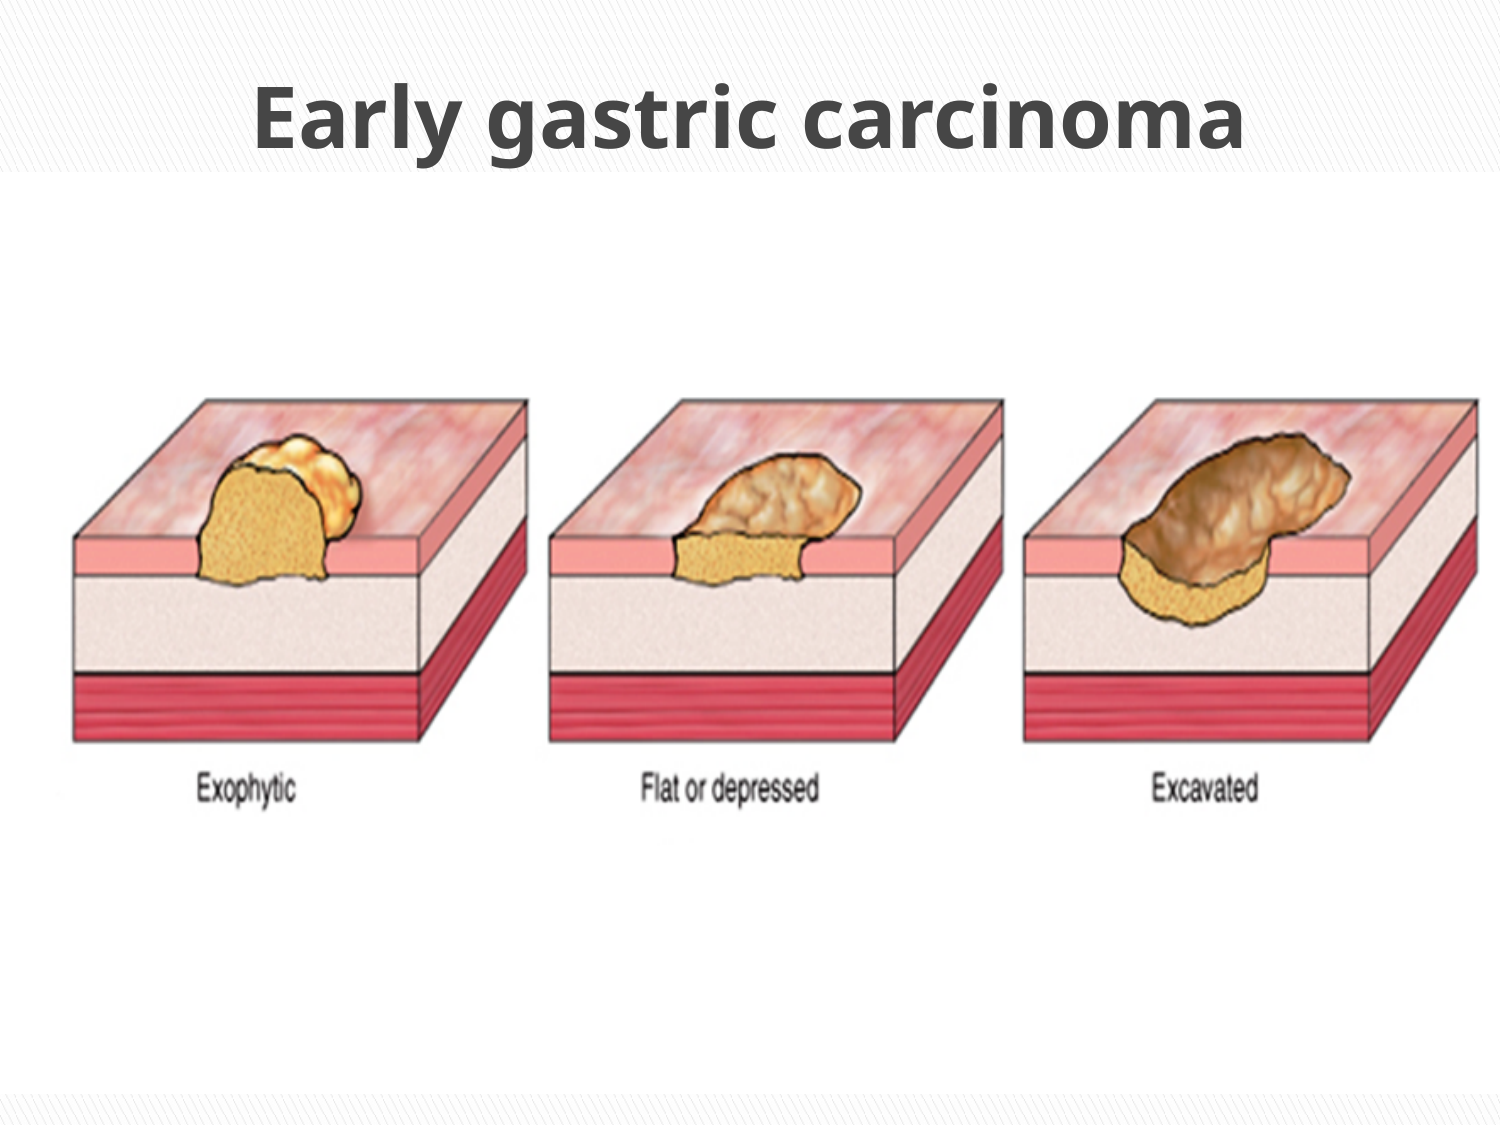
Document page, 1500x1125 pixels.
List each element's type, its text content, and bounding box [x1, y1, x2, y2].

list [0, 172, 1500, 1095]
title Early gastric carcinoma [75, 45, 1425, 172]
